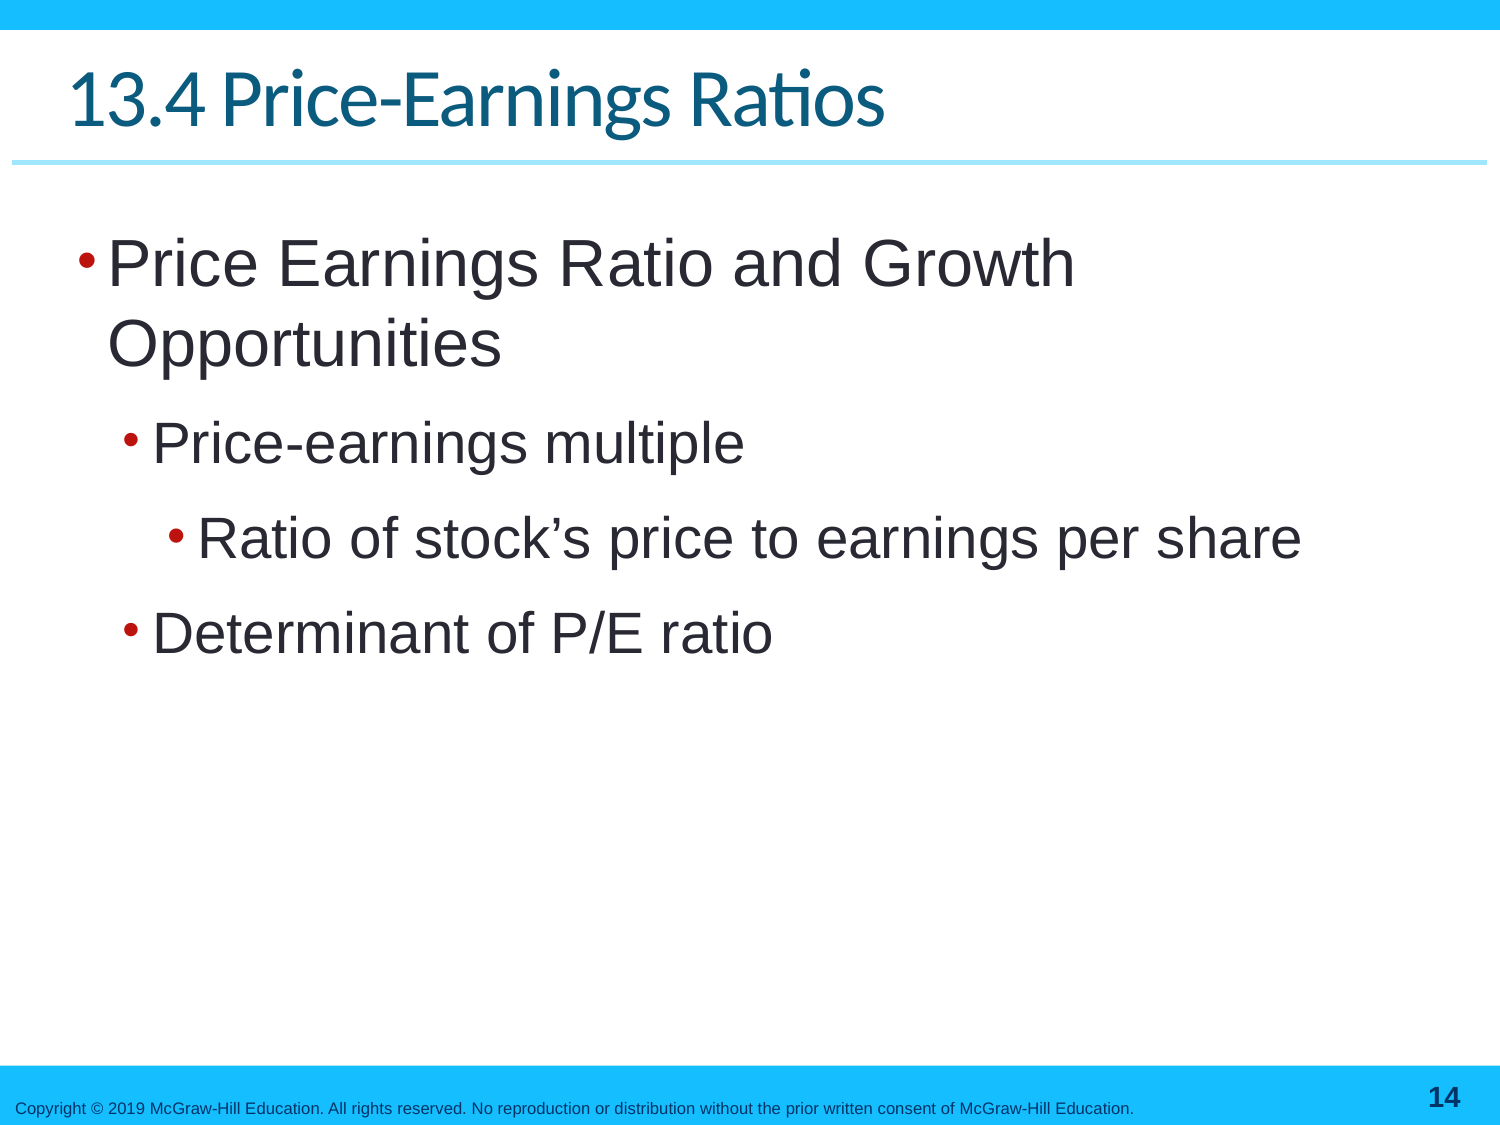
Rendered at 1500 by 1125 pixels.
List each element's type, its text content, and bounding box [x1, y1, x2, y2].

title 13.4 Price-Earnings Ratios [50, 24, 1453, 163]
